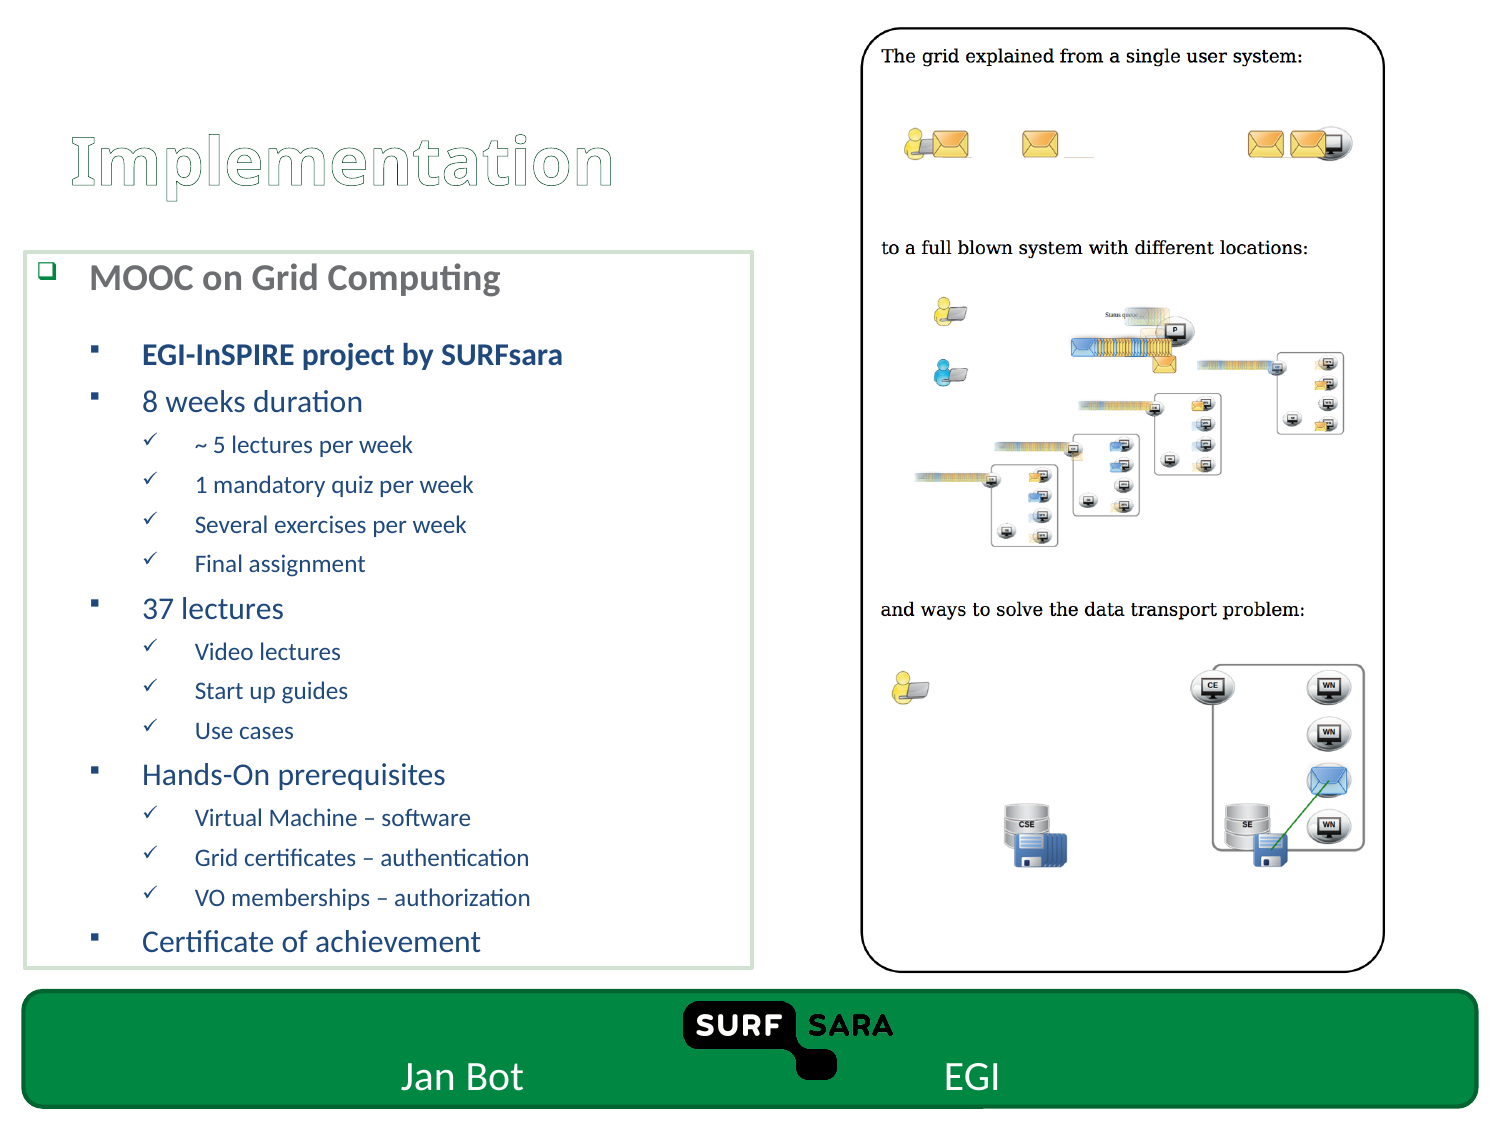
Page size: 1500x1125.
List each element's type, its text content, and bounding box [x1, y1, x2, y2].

picture [683, 1001, 893, 1080]
picture [840, 21, 1406, 986]
title Implementation [23, 23, 663, 213]
list MOOC on Grid Computing EGI-InSPIRE project by SURFsara 8 weeks duration ~ 5 lectures per week 1 mandatory quiz per week Several exercises per week Final assignment 37 lectures Video lectures Start up guides Use cases Hands-On prerequisites Virtual Machine – software Grid certificates – authentication VO memberships – authorization Certificate of achievement [23, 250, 754, 970]
